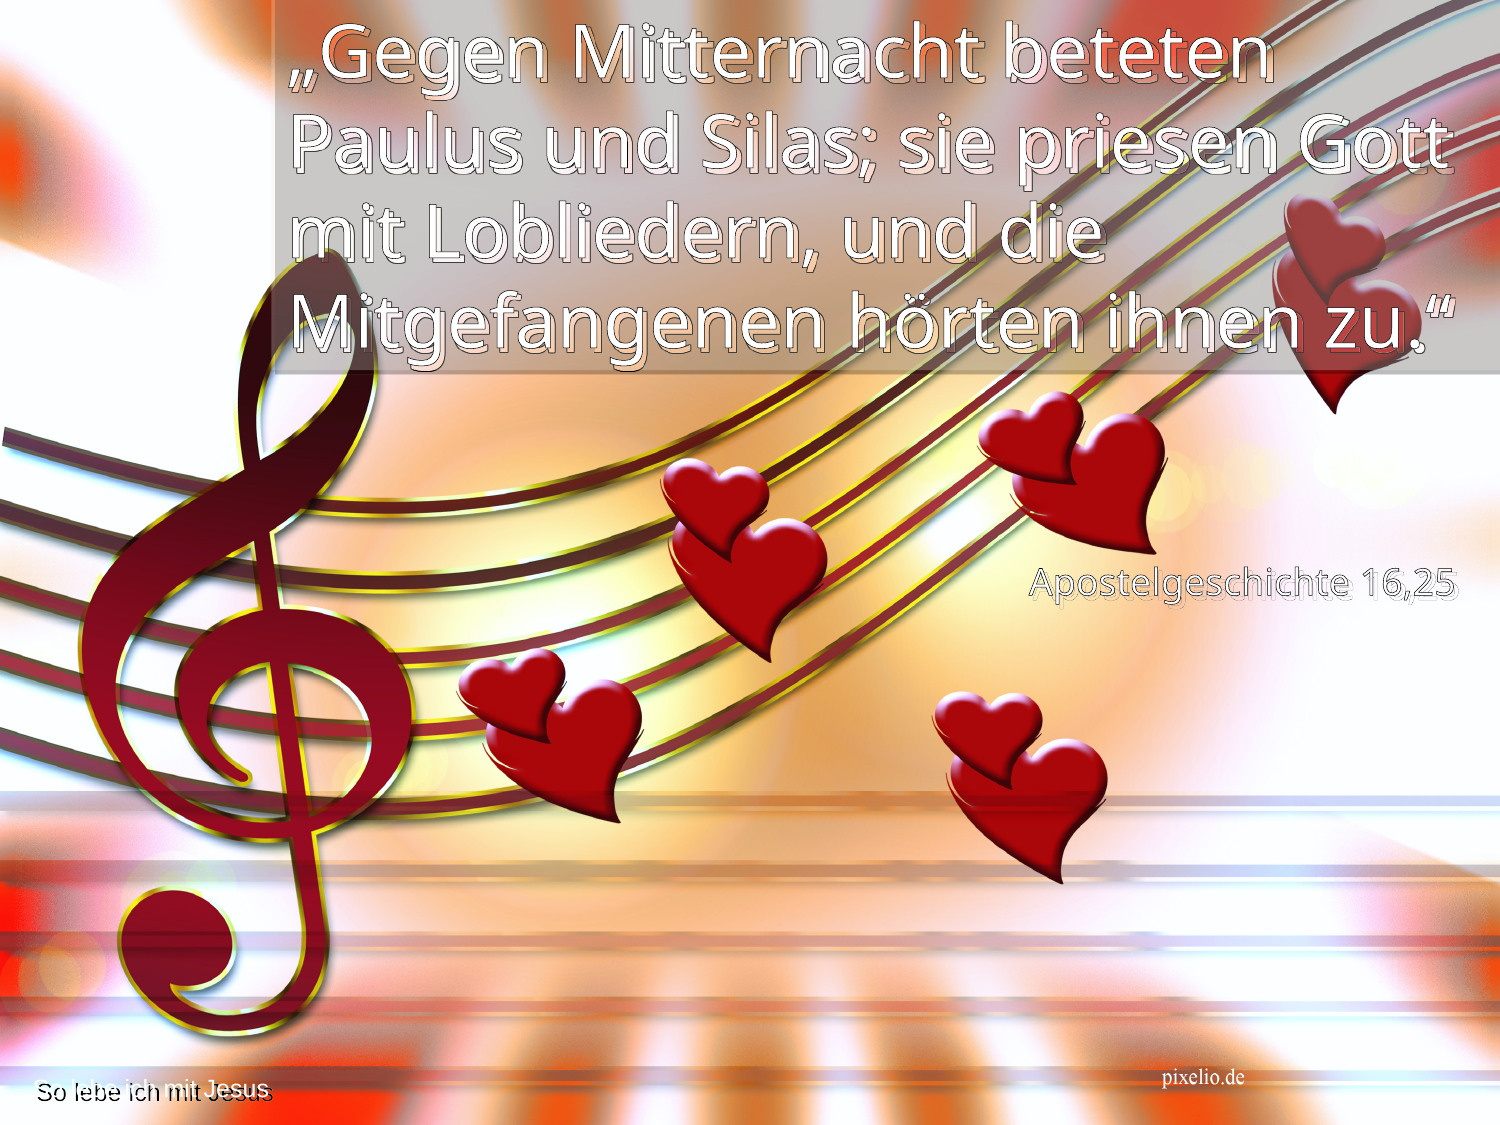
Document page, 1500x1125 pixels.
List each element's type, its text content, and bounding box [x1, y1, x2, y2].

text_box „Gegen Mitternacht beteten Paulus und Silas; sie priesen Gott mit Lobliedern, und die Mitgefangenen hörten ihnen zu.“ [271, 0, 1500, 371]
subtitle So lebe ich mit Jesus [17, 1070, 644, 1118]
text_box Apostelgeschichte 16,25 [490, 550, 1471, 611]
picture [0, 0, 1500, 1125]
